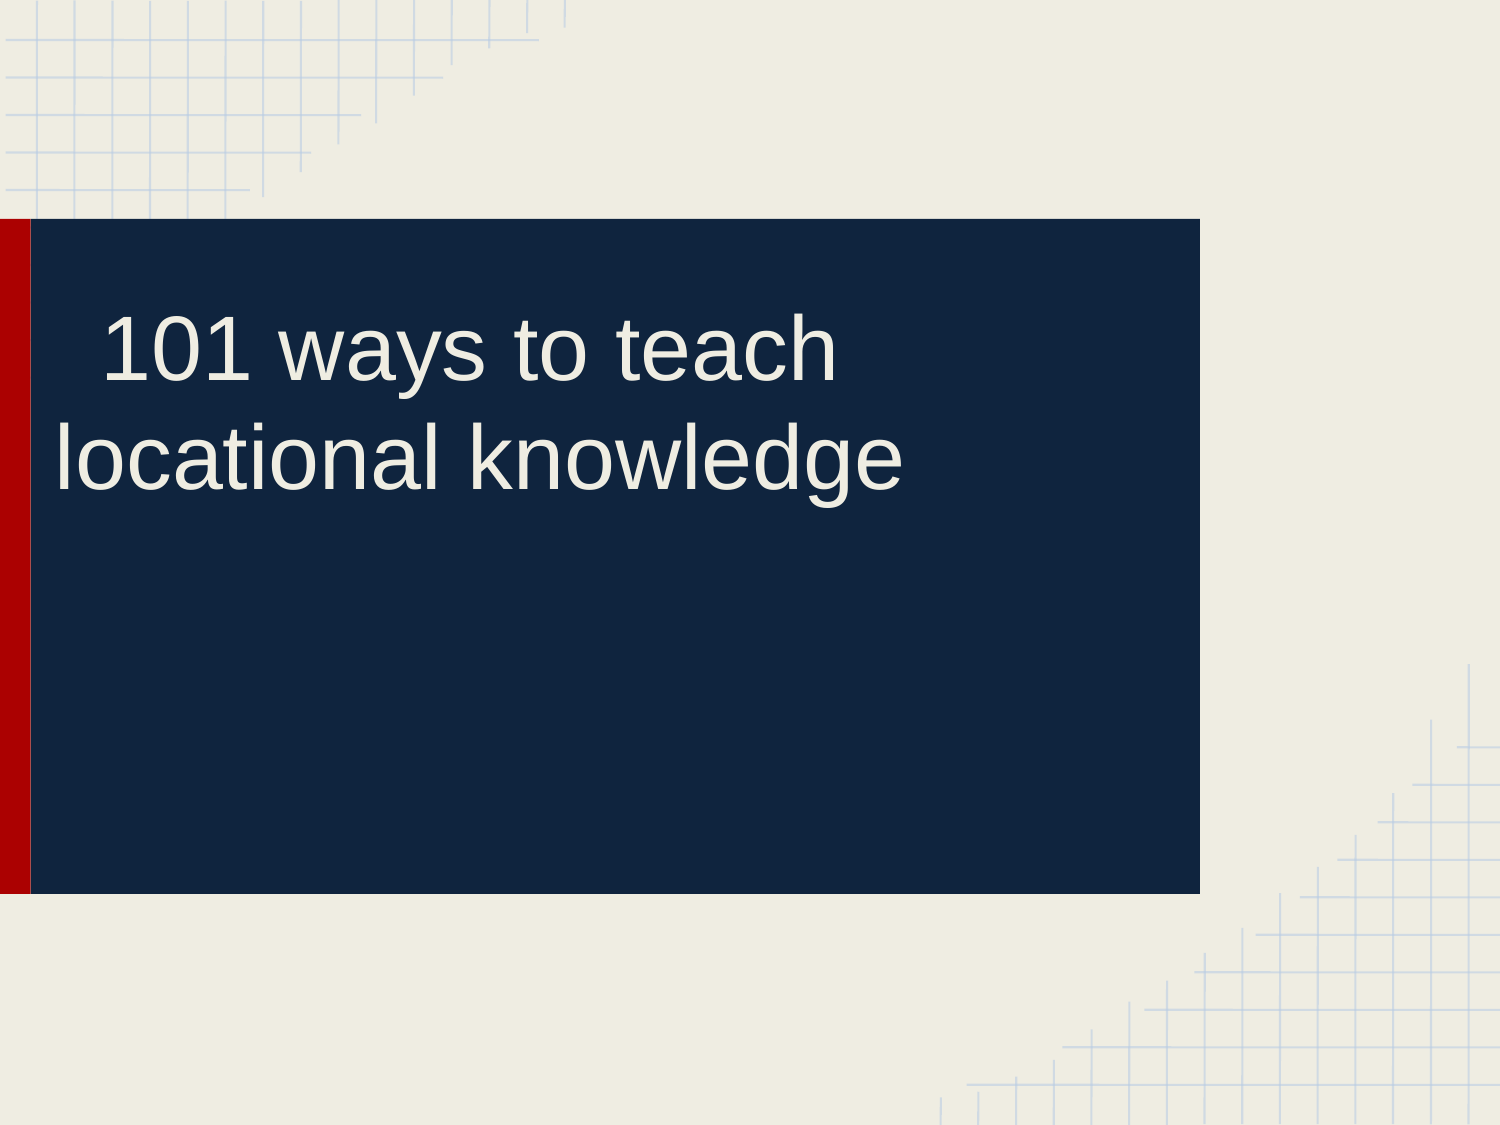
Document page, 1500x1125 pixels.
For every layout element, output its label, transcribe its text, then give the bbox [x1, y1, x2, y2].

title 101 ways to teach locational knowledge [39, 304, 1090, 524]
